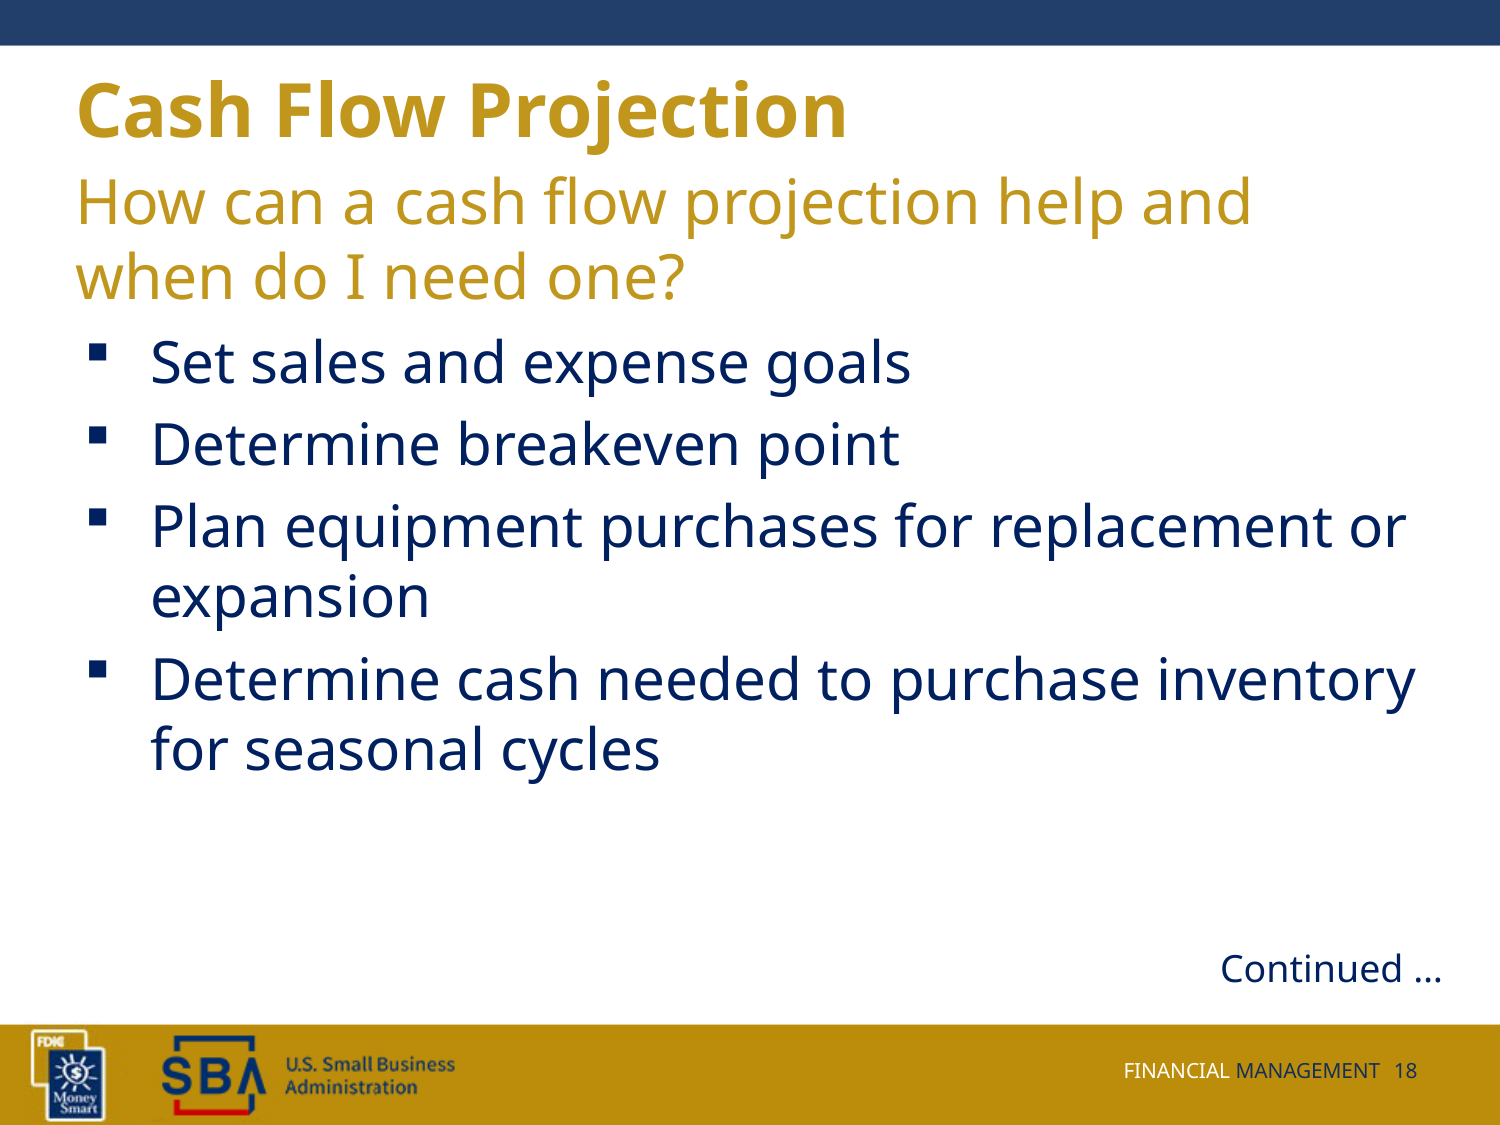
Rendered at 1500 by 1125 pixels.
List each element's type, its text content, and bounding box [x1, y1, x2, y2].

text_box Continued … [1212, 937, 1451, 998]
list How can a cash flow projection help and when do I need one? Set sales and expense goals Determine breakeven point Plan equipment purchases for replacement or expansion Determine cash needed to purchase inventory for seasonal cycles [74, 161, 1426, 976]
title Cash Flow Projection [74, 61, 1426, 161]
picture [0, 0, 1500, 1125]
